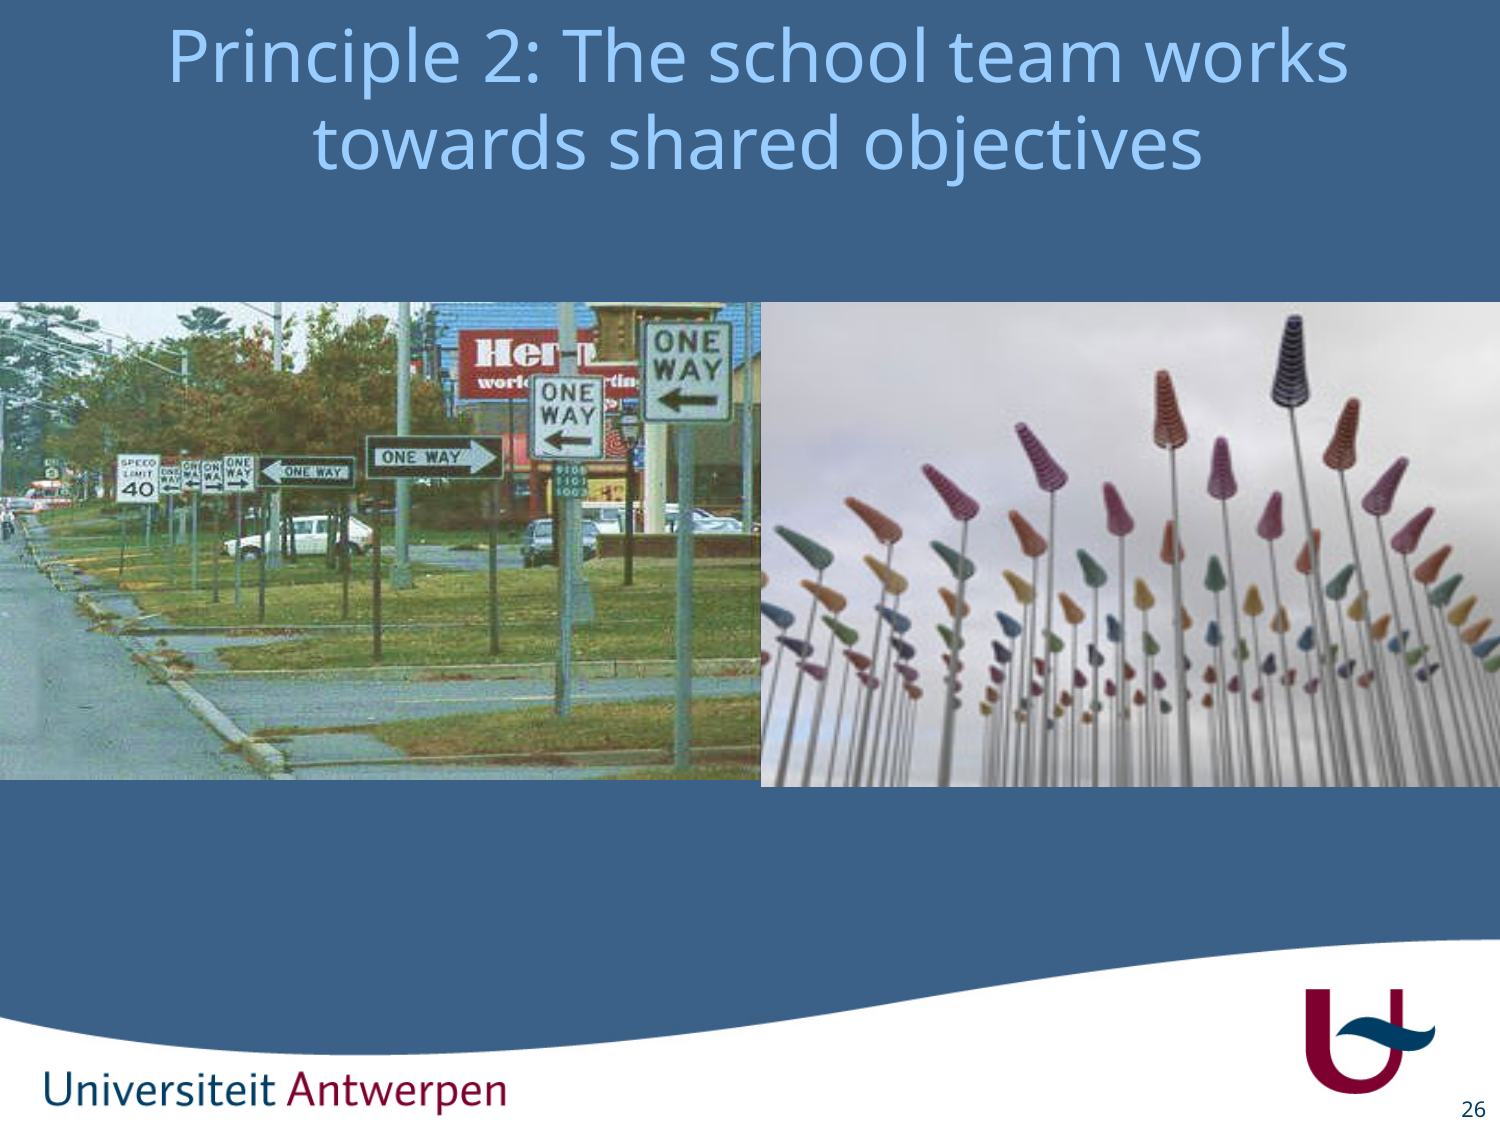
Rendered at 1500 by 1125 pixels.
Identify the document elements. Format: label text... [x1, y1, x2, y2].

picture [41, 1063, 509, 1118]
text_box Principle 2: The school team works towards shared objectives [35, 44, 1483, 149]
picture [0, 0, 1500, 1094]
